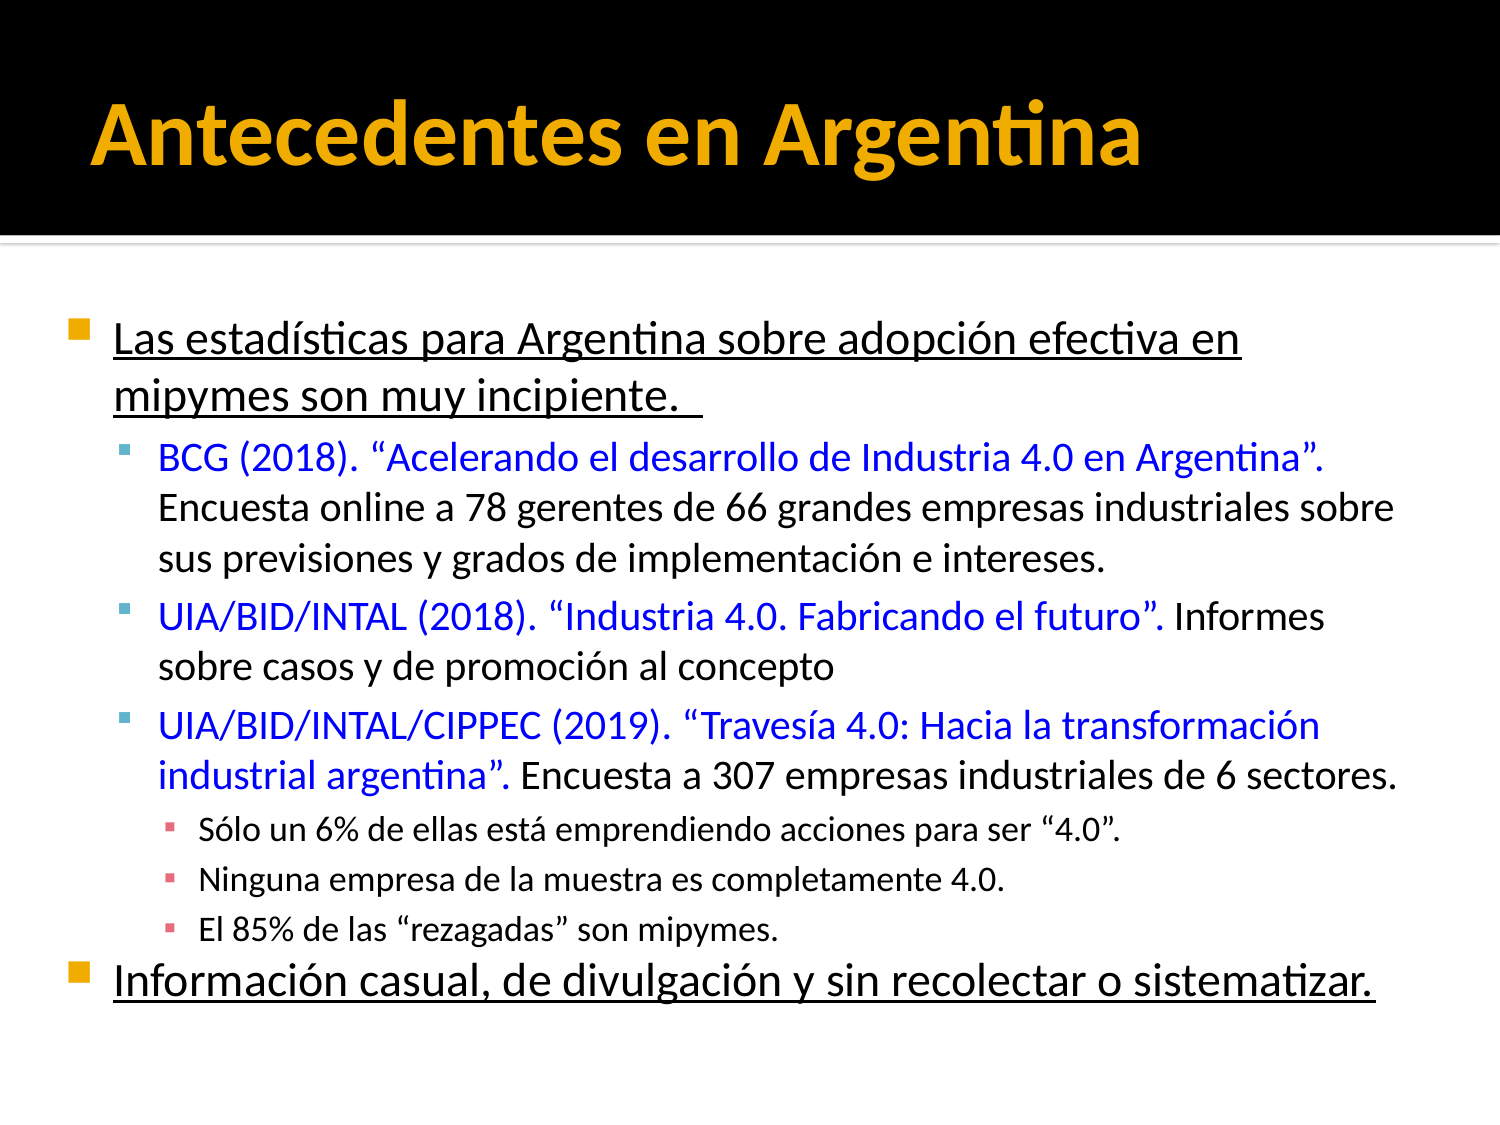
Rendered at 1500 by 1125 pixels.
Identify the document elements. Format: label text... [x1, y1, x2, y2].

title Antecedentes en Argentina [75, 25, 1425, 231]
list Las estadísticas para Argentina sobre adopción efectiva en mipymes son muy incipiente. BCG (2018). “Acelerando el desarrollo de Industria 4.0 en Argentina”. Encuesta online a 78 gerentes de 66 grandes empresas industriales sobre sus previsiones y grados de implementación e intereses. UIA/BID/INTAL (2018). “Industria 4.0. Fabricando el futuro”. Informes sobre casos y de promoción al concepto UIA/BID/INTAL/CIPPEC (2019). “Travesía 4.0: Hacia la transformación industrial argentina”. Encuesta a 307 empresas industriales de 6 sectores. Sólo un 6% de ellas está emprendiendo acciones para ser “4.0”. Ninguna empresa de la muestra es completamente 4.0. El 85% de las “rezagadas” son mipymes. Información casual, de divulgación y sin recolectar o sistematizar. [37, 291, 1425, 1100]
